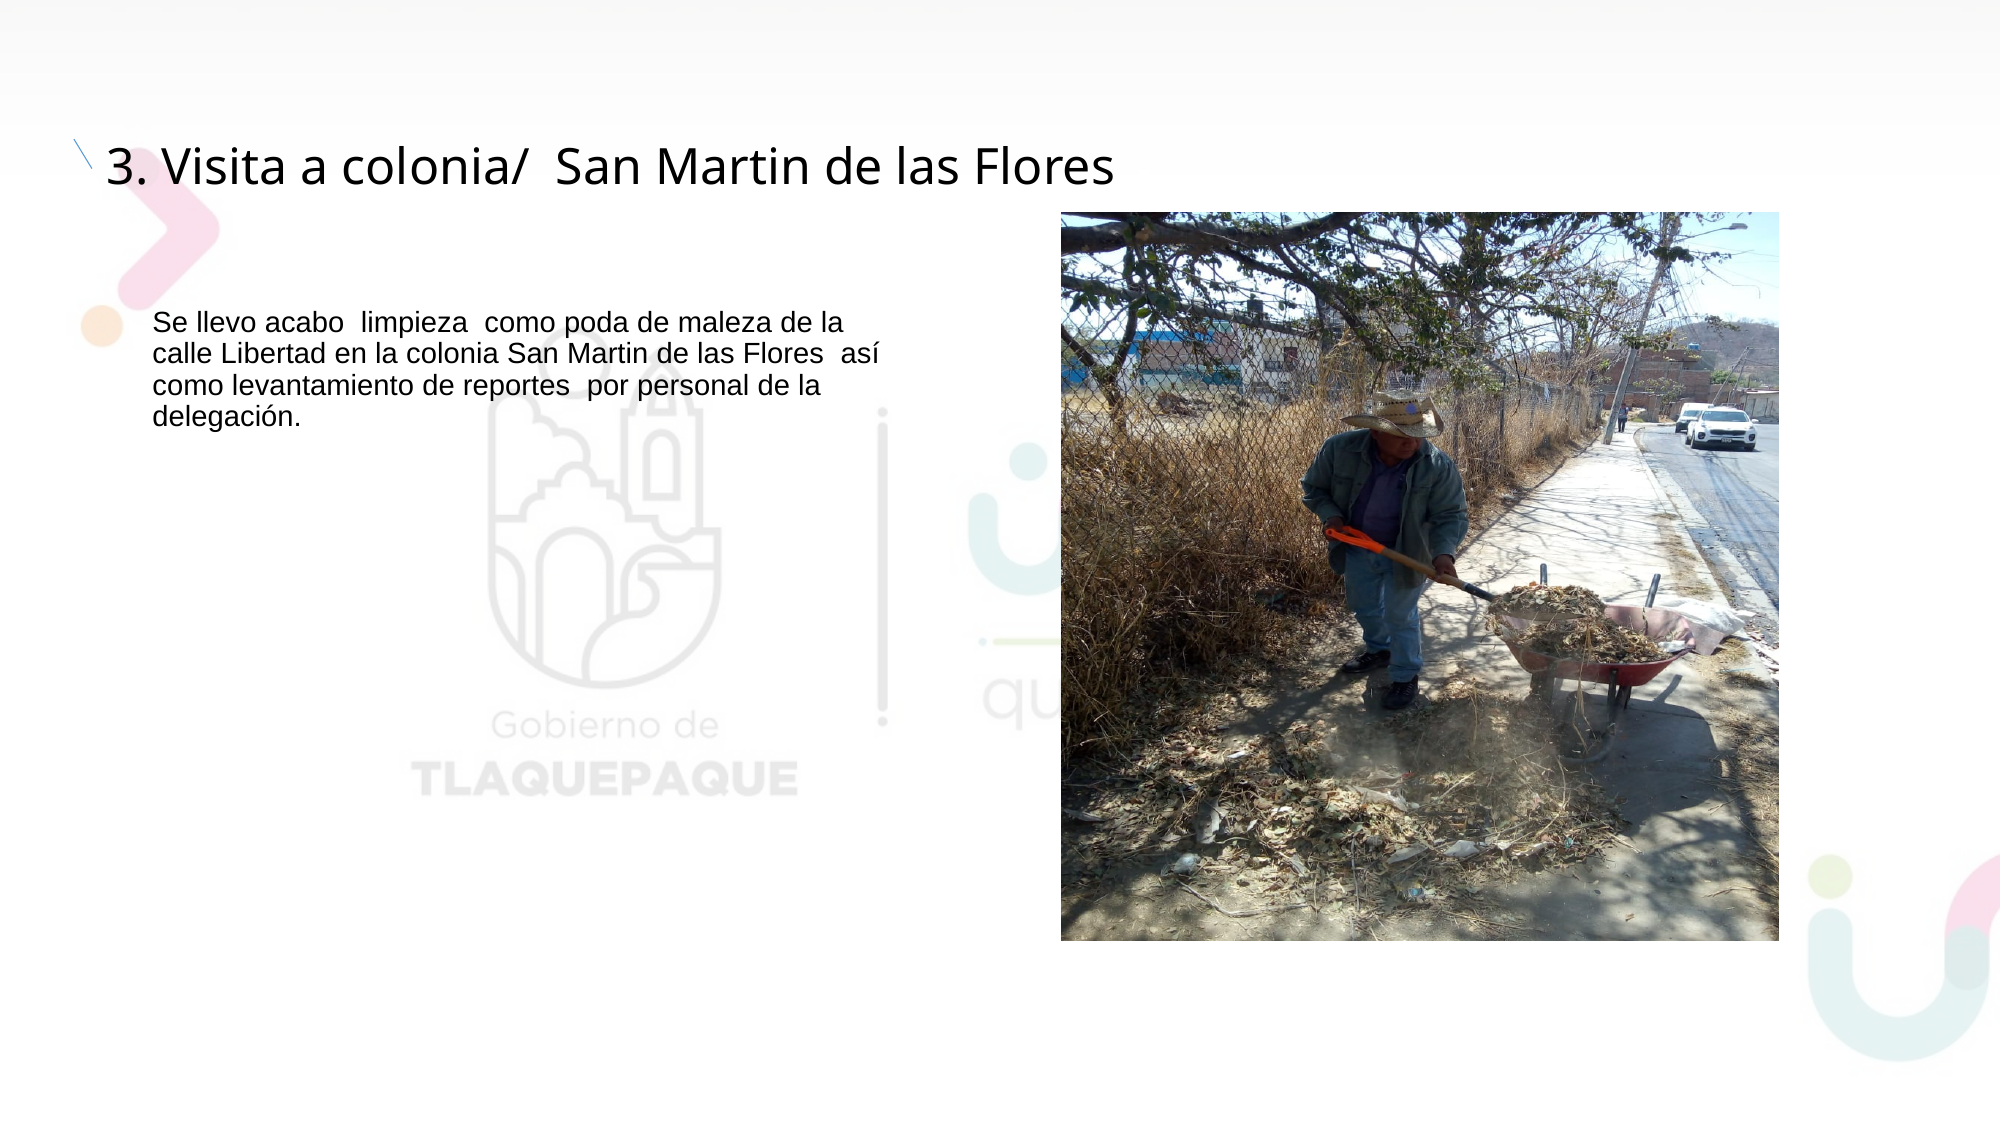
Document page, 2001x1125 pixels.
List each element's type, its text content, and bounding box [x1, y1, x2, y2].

picture [1060, 212, 1779, 941]
title 3. Visita a colonia/ San Martin de las Flores [91, 59, 1863, 278]
list Se llevo acabo limpieza como poda de maleza de la calle Libertad en la colonia San Martin de las Flores así como levantamiento de reportes por personal de la delegación. [137, 299, 920, 1014]
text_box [73, 139, 92, 169]
